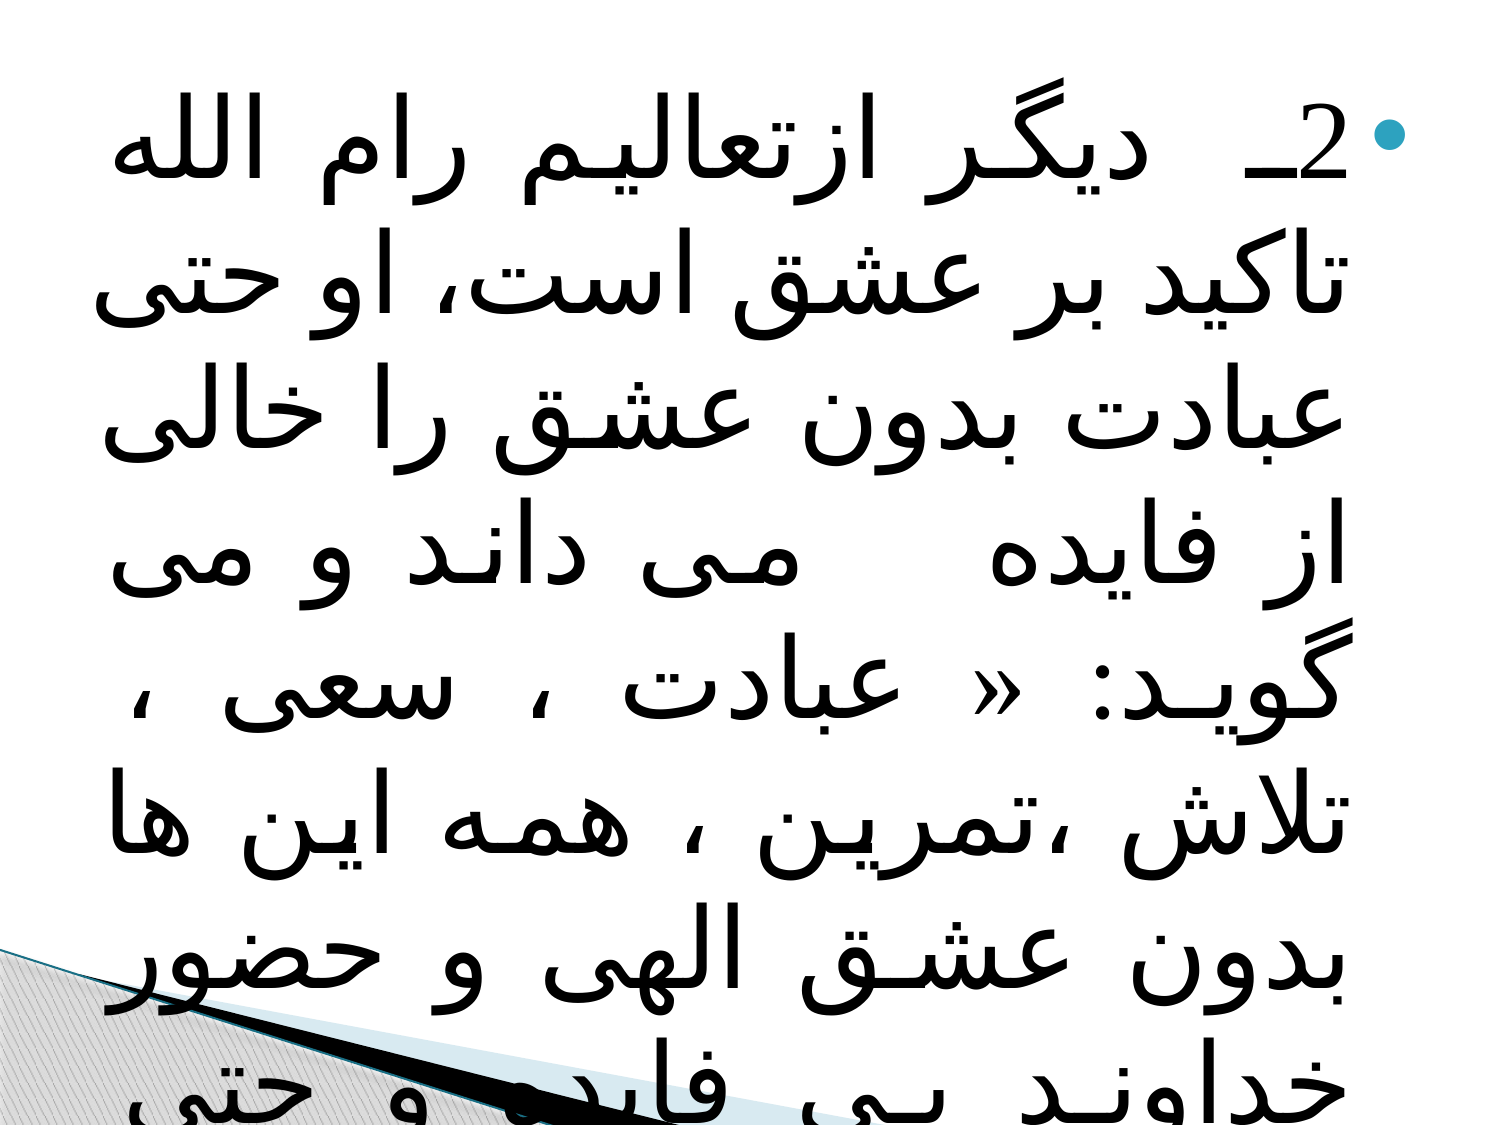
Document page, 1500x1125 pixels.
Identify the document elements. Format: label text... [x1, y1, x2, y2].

list 2ـ دیگر ازتعالیم رام الله تاکید بر عشق است، او حتی عبادت بدون عشق را خالی از فایده می داند و می گوید: « عبادت ، سعی ، تلاش ،تمرین ، همه این ها بدون عشق الهی و حضور خداوند بی فایده و حتی خطرناک است. [75, 58, 1425, 1005]
